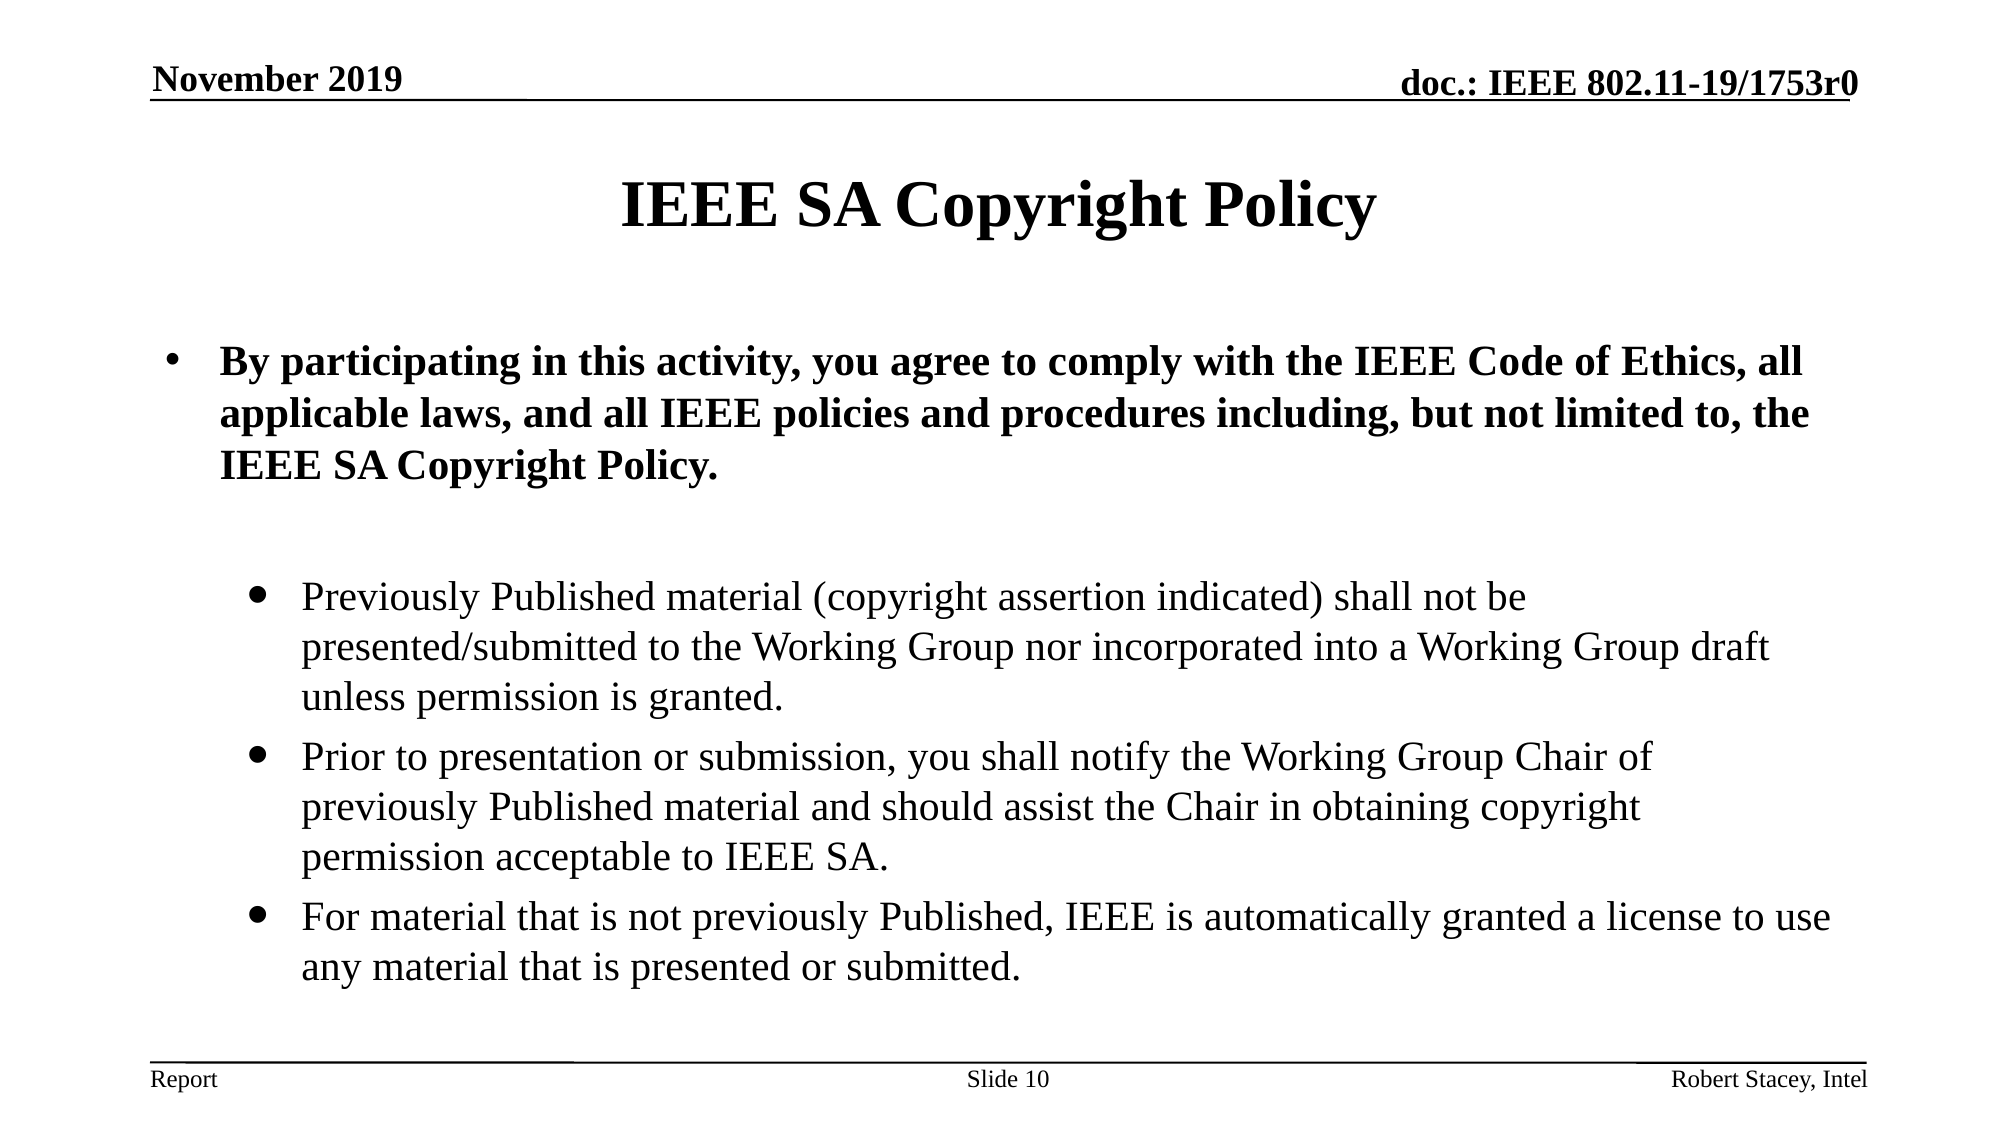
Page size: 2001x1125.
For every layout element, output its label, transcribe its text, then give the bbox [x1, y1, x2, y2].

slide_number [152, 54, 563, 100]
slide_number 10 [950, 1061, 1067, 1123]
footer Robert Stacey, Intel [1171, 1061, 1869, 1093]
list By participating in this activity, you agree to comply with the IEEE Code of Ethics, all applicable laws, and all IEEE policies and procedures including, but not limited to, the IEEE SA Copyright Policy. Previously Published material (copyright assertion indicated) shall not be presented/submitted to the Working Group nor incorporated into a Working Group draft unless permission is granted. Prior to presentation or submission, you shall notify the Working Group Chair of previously Published material and should assist the Chair in obtaining copyright permission acceptable to IEEE SA. For material that is not previously Published, IEEE is automatically granted a license to use any material that is presented or submitted. [149, 324, 1850, 1000]
title IEEE SA Copyright Policy [149, 112, 1850, 288]
